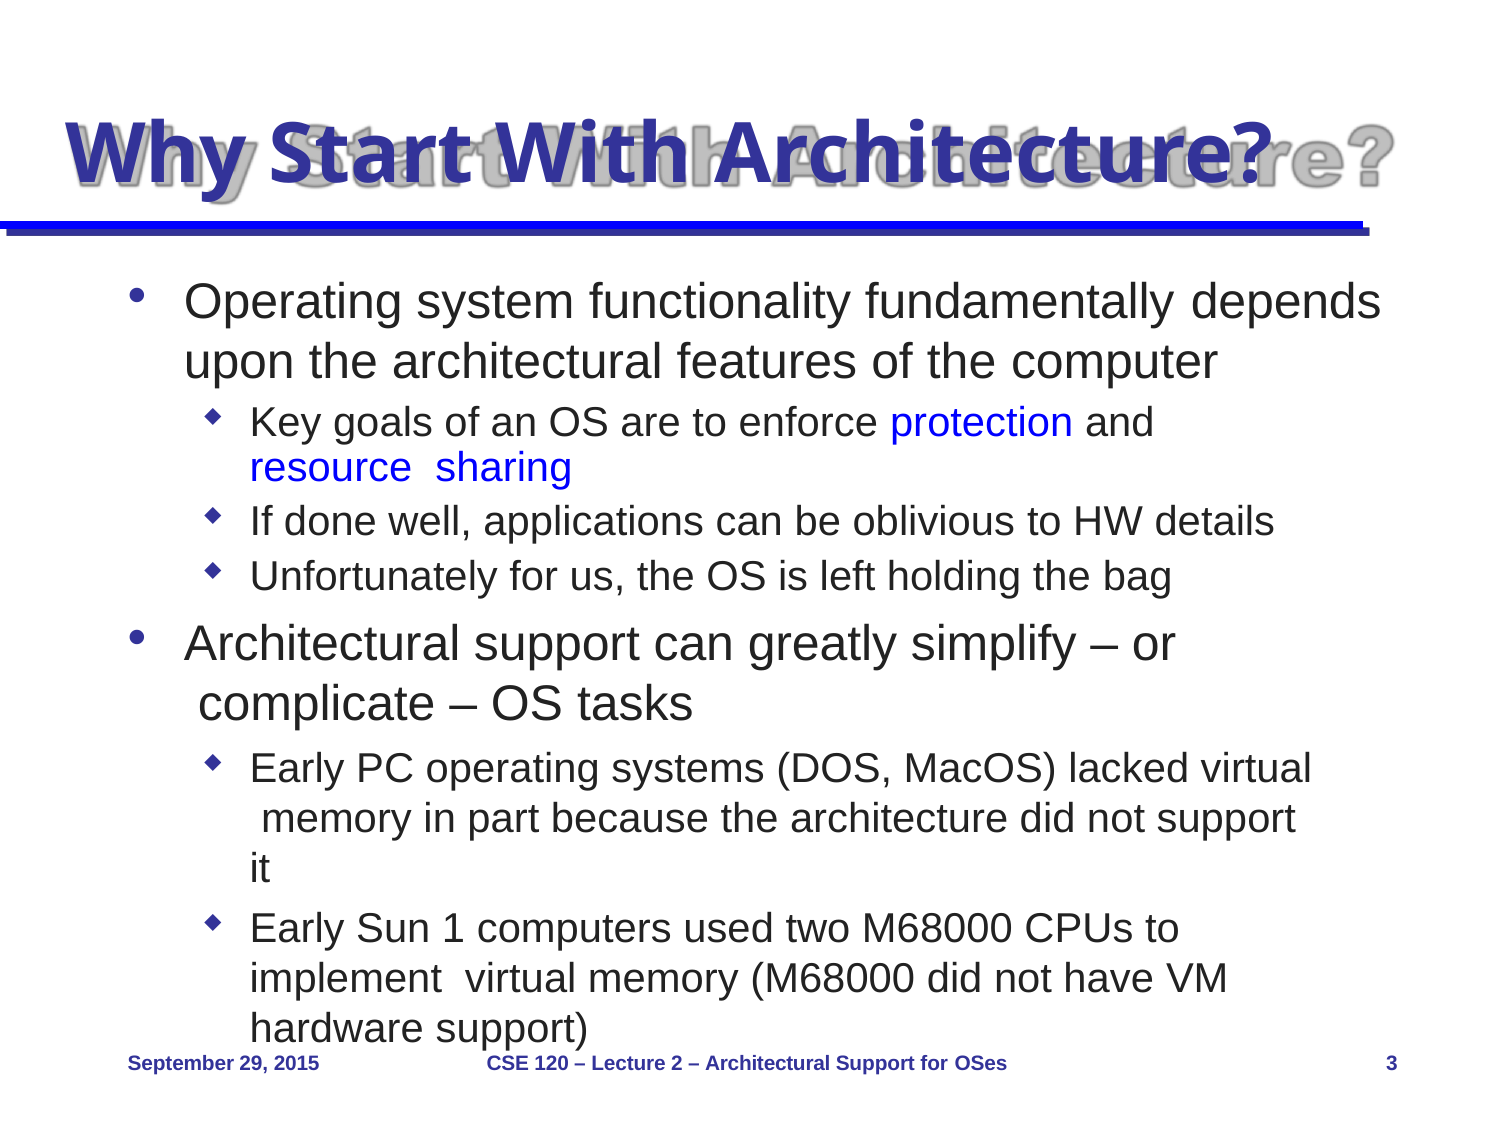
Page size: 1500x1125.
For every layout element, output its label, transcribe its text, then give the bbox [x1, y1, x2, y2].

picture [6, 229, 13, 236]
text_box [13, 78, 1450, 262]
text_box Operating system functionality fundamentally depends upon the architectural features of the computer Key goals of an OS are to enforce protection and resource sharing If done well, applications can be oblivious to HW details Unfortunately for us, the OS is left holding the bag Architectural support can greatly simplify – or complicate – OS tasks Early PC operating systems (DOS, MacOS) lacked virtual memory in part because the architecture did not support it Early Sun 1 computers used two M68000 CPUs to implement virtual memory (M68000 did not have VM hardware support) [125, 268, 1387, 1051]
title Why Start With Architecture? [63, 99, 1396, 288]
footer CSE 120 – Lecture 2 – Architectural Support for OSes [484, 1051, 1016, 1125]
text_box 3 [1381, 1049, 1402, 1075]
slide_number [125, 1051, 324, 1125]
